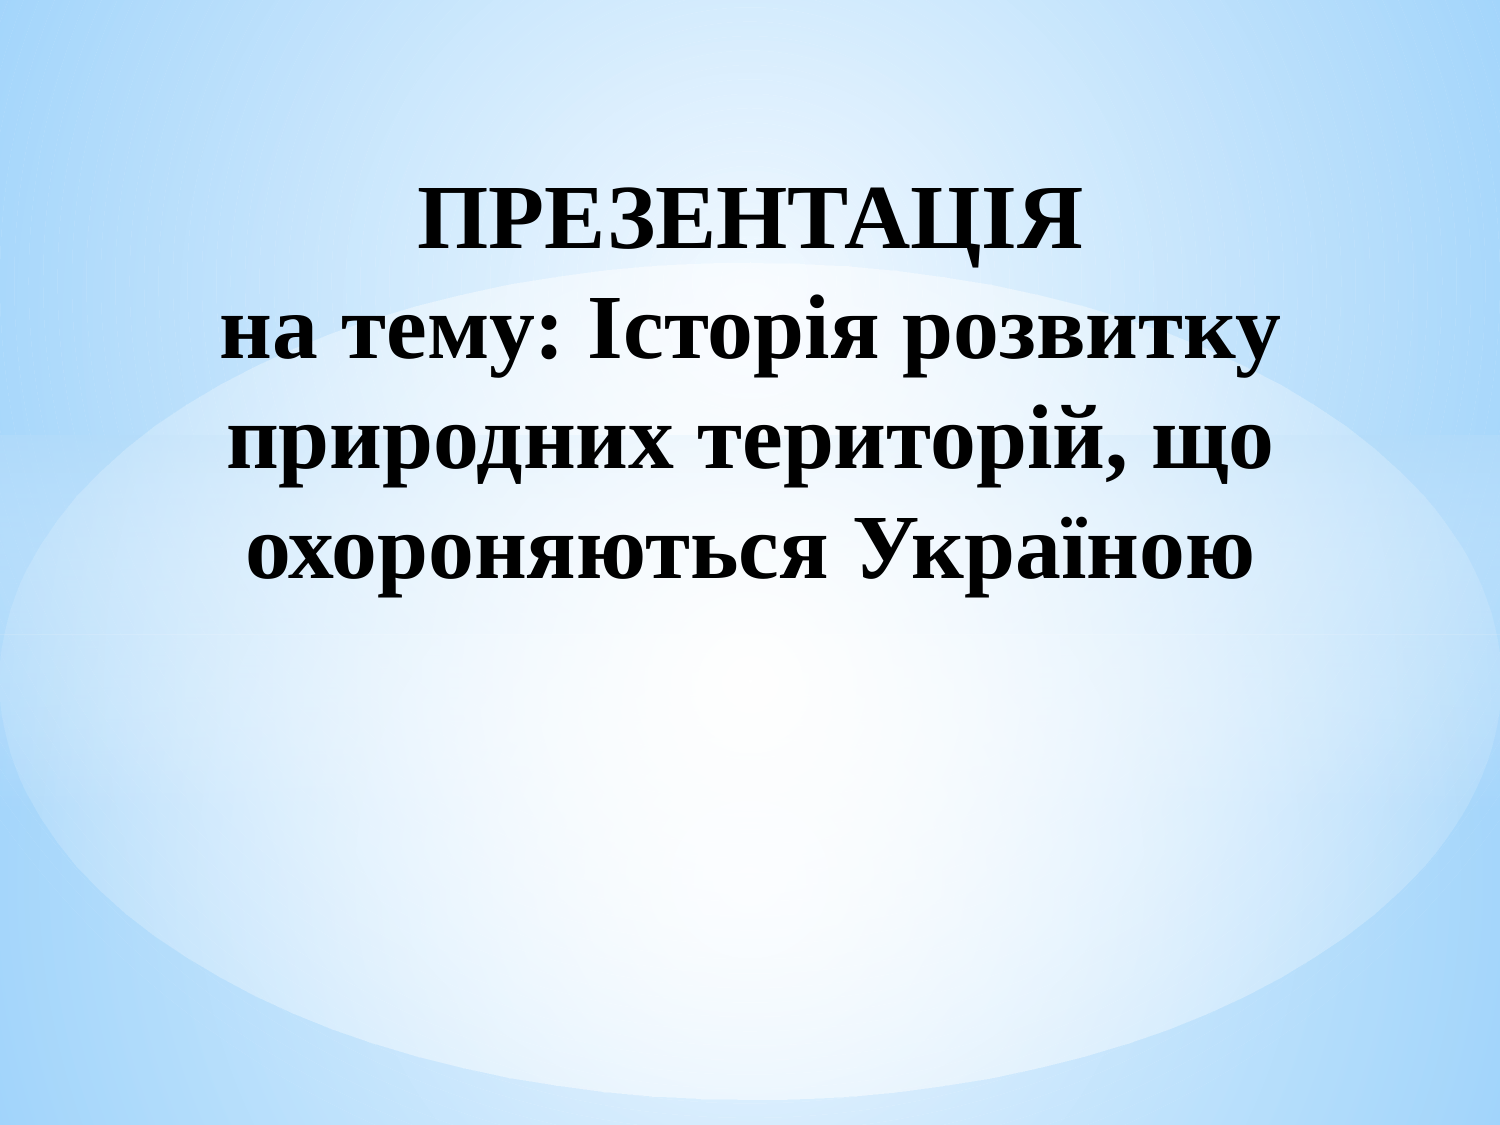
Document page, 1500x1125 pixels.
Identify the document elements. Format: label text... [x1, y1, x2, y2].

title ПРЕЗЕНТАЦІЯ на тему: Історія розвитку природних територій, що охороняються Україною [147, 149, 1325, 444]
